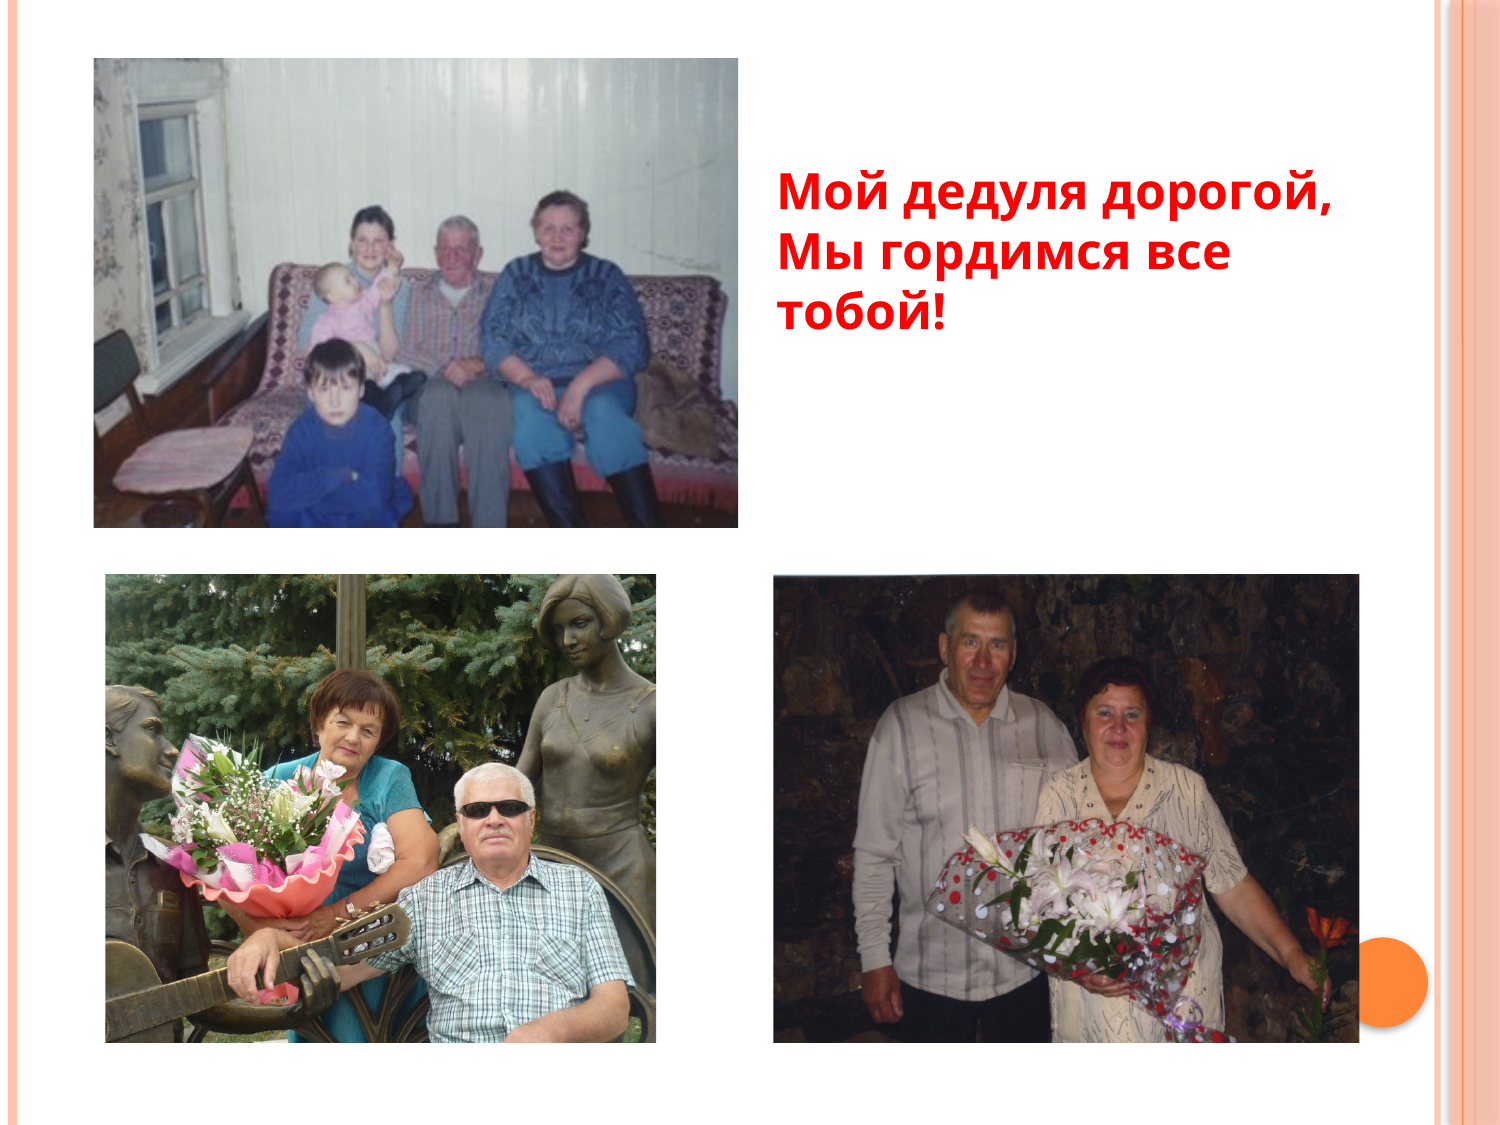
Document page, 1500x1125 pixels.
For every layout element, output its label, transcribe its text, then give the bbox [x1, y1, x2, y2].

picture [104, 573, 657, 1044]
text_box Мой дедуля дорогой, Мы гордимся все тобой! [761, 152, 1418, 348]
picture [772, 573, 1360, 1044]
picture [93, 57, 739, 528]
